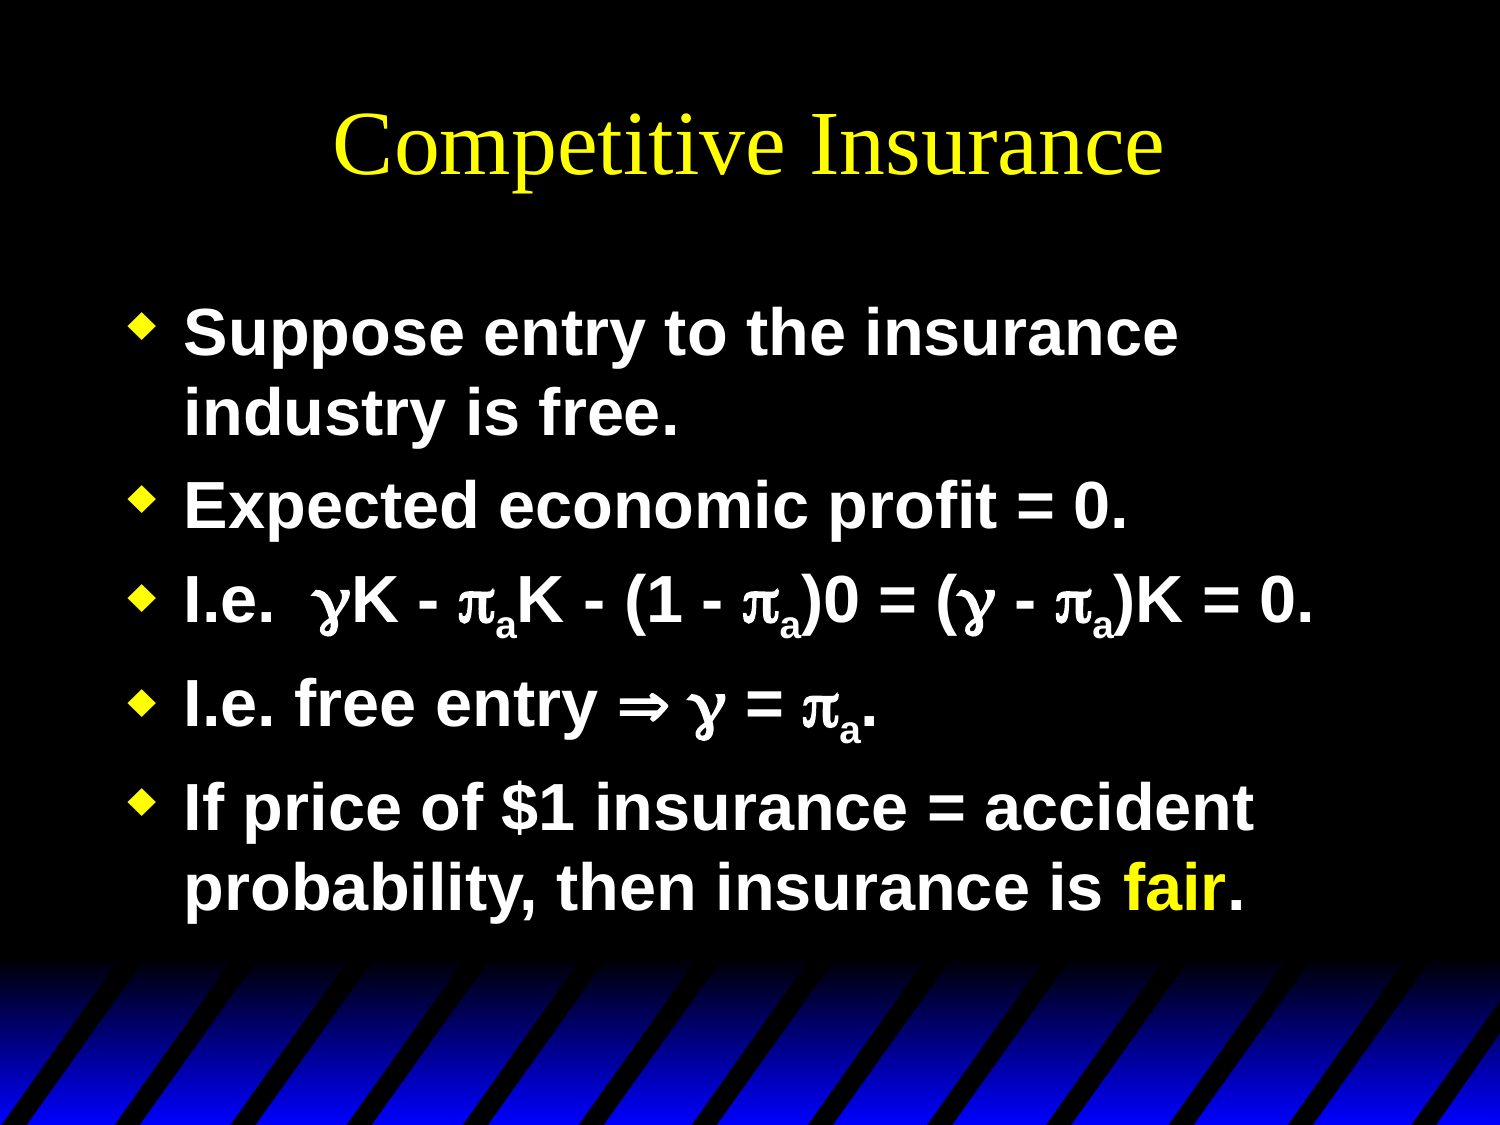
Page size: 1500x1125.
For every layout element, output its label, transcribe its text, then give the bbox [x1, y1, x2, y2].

title Competitive Insurance [112, 37, 1388, 238]
list Suppose entry to the insurance industry is free. Expected economic profit = 0. I.e. K - aK - (1 - a)0 = ( - a)K = 0. I.e. free entry   = a. If price of $1 insurance = accident probability, then insurance is fair. [112, 281, 1388, 963]
